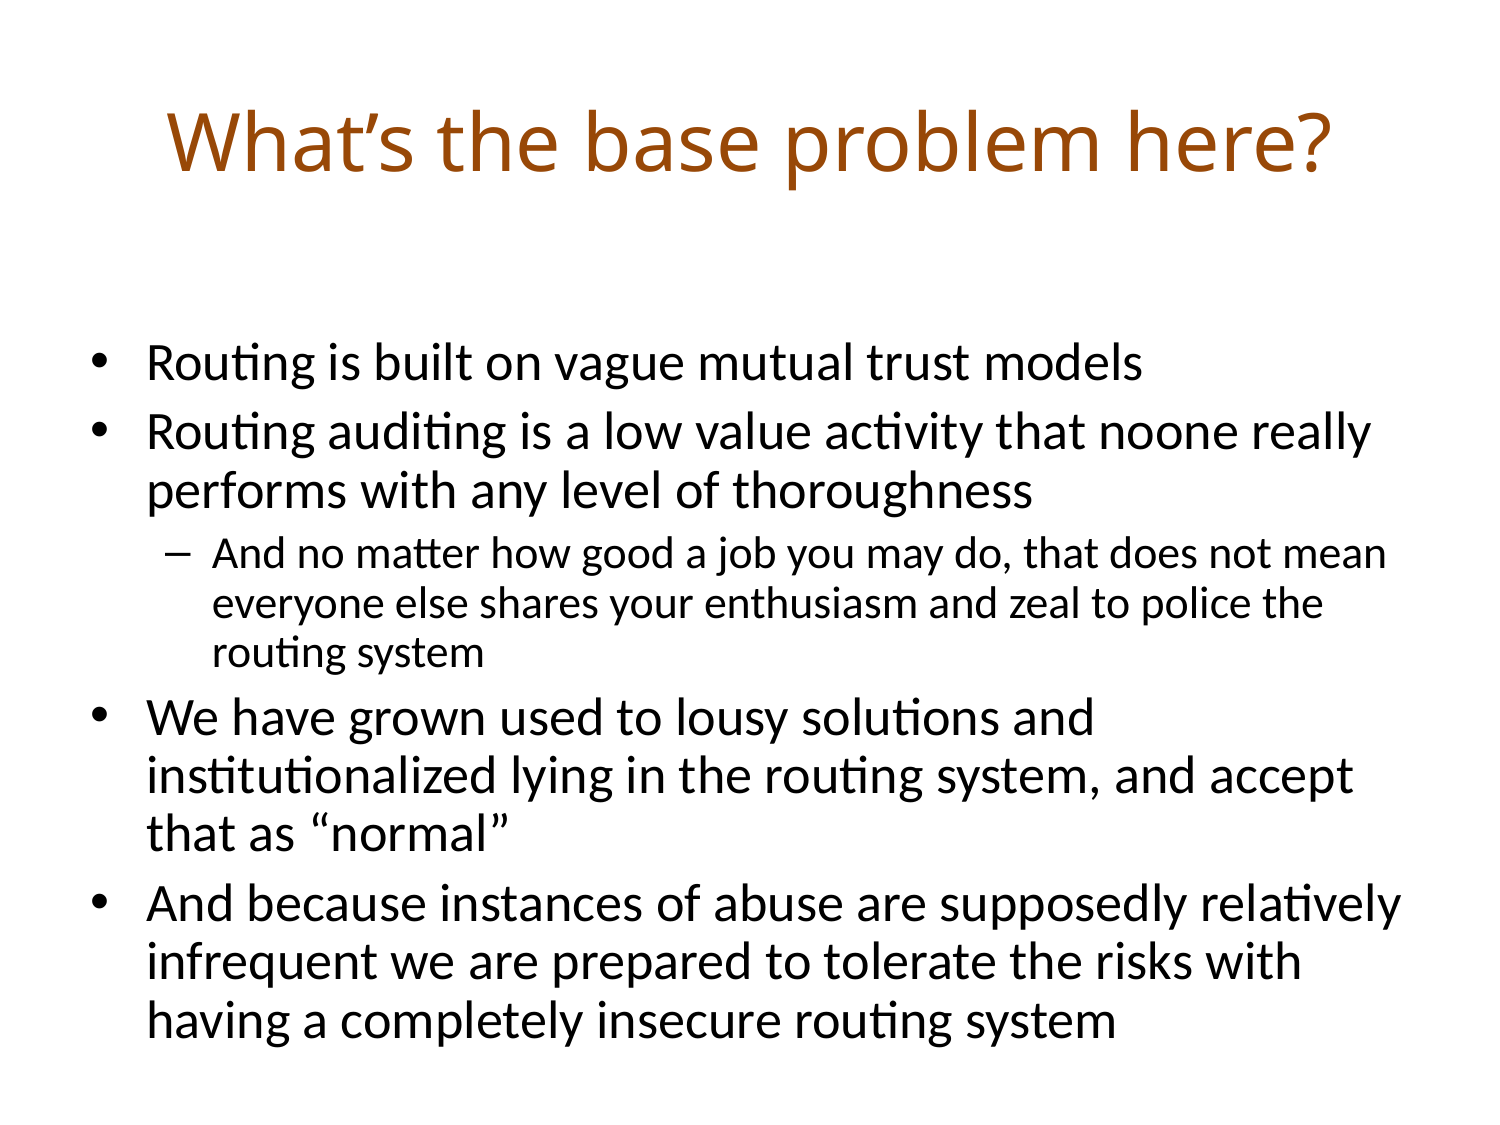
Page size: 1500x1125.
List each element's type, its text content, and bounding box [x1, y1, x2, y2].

title What’s the base problem here? [75, 45, 1425, 233]
list Routing is built on vague mutual trust models Routing auditing is a low value activity that noone really performs with any level of thoroughness And no matter how good a job you may do, that does not mean everyone else shares your enthusiasm and zeal to police the routing system We have grown used to lousy solutions and institutionalized lying in the routing system, and accept that as “normal” And because instances of abuse are supposedly relatively infrequent we are prepared to tolerate the risks with having a completely insecure routing system [75, 326, 1425, 1069]
